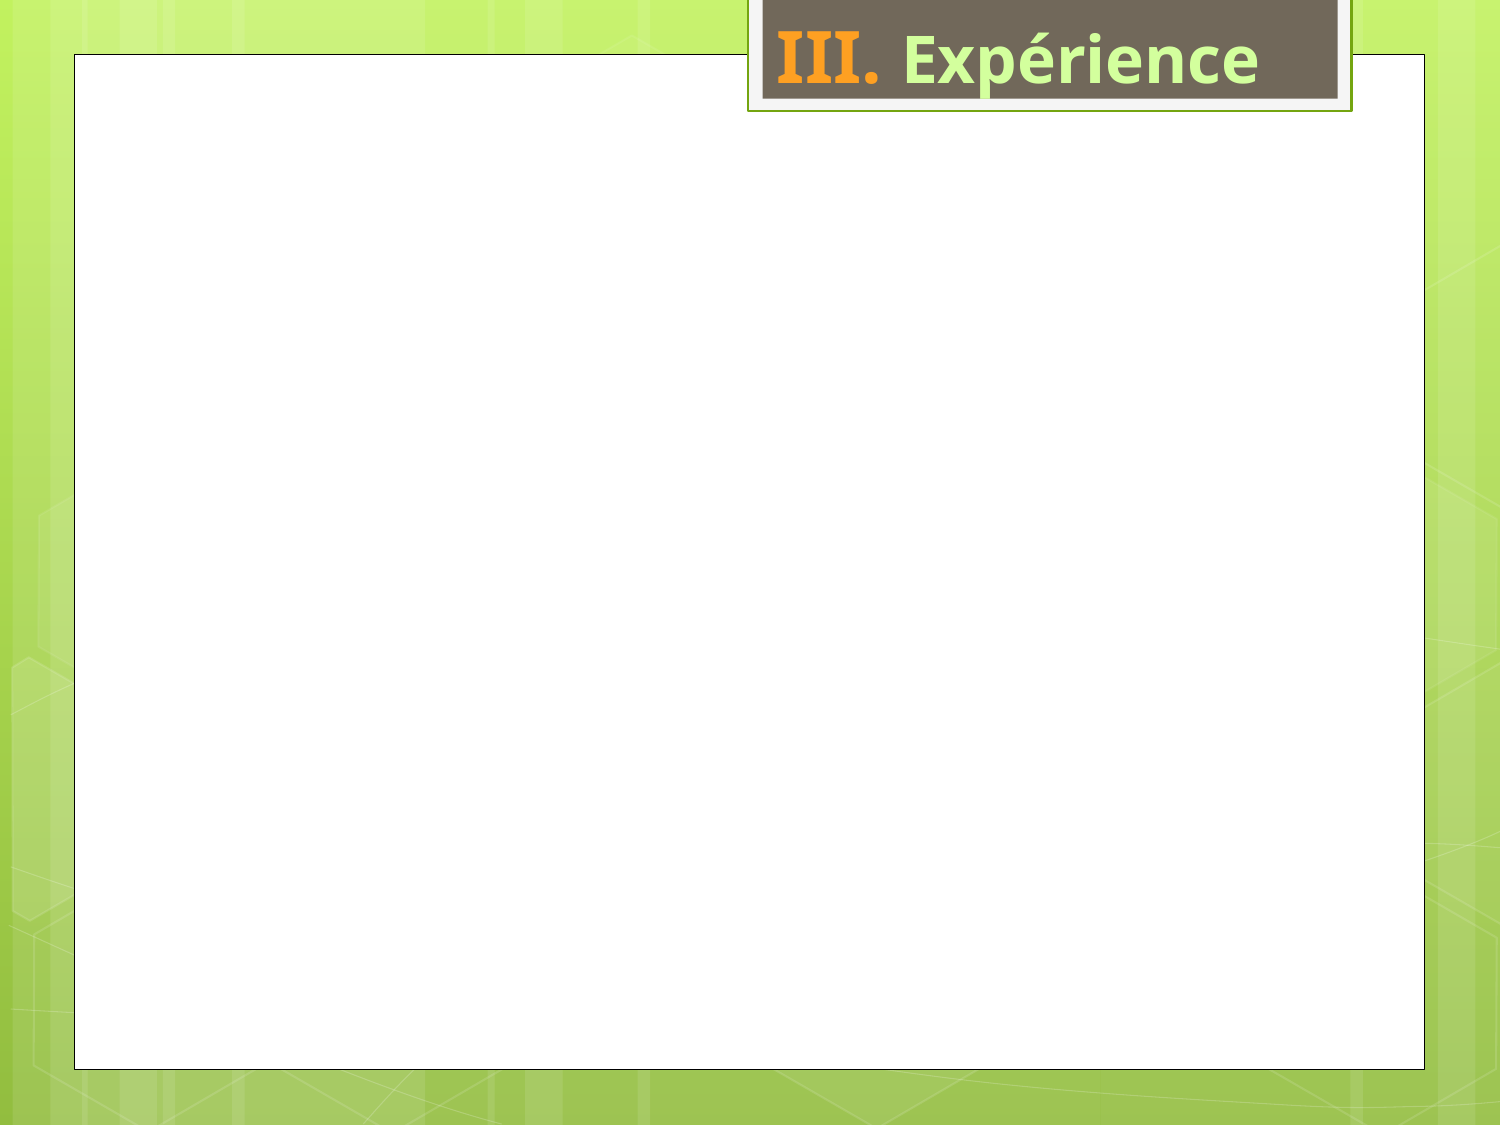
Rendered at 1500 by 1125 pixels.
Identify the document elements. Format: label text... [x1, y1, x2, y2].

title III. Expérience [761, 0, 1376, 185]
